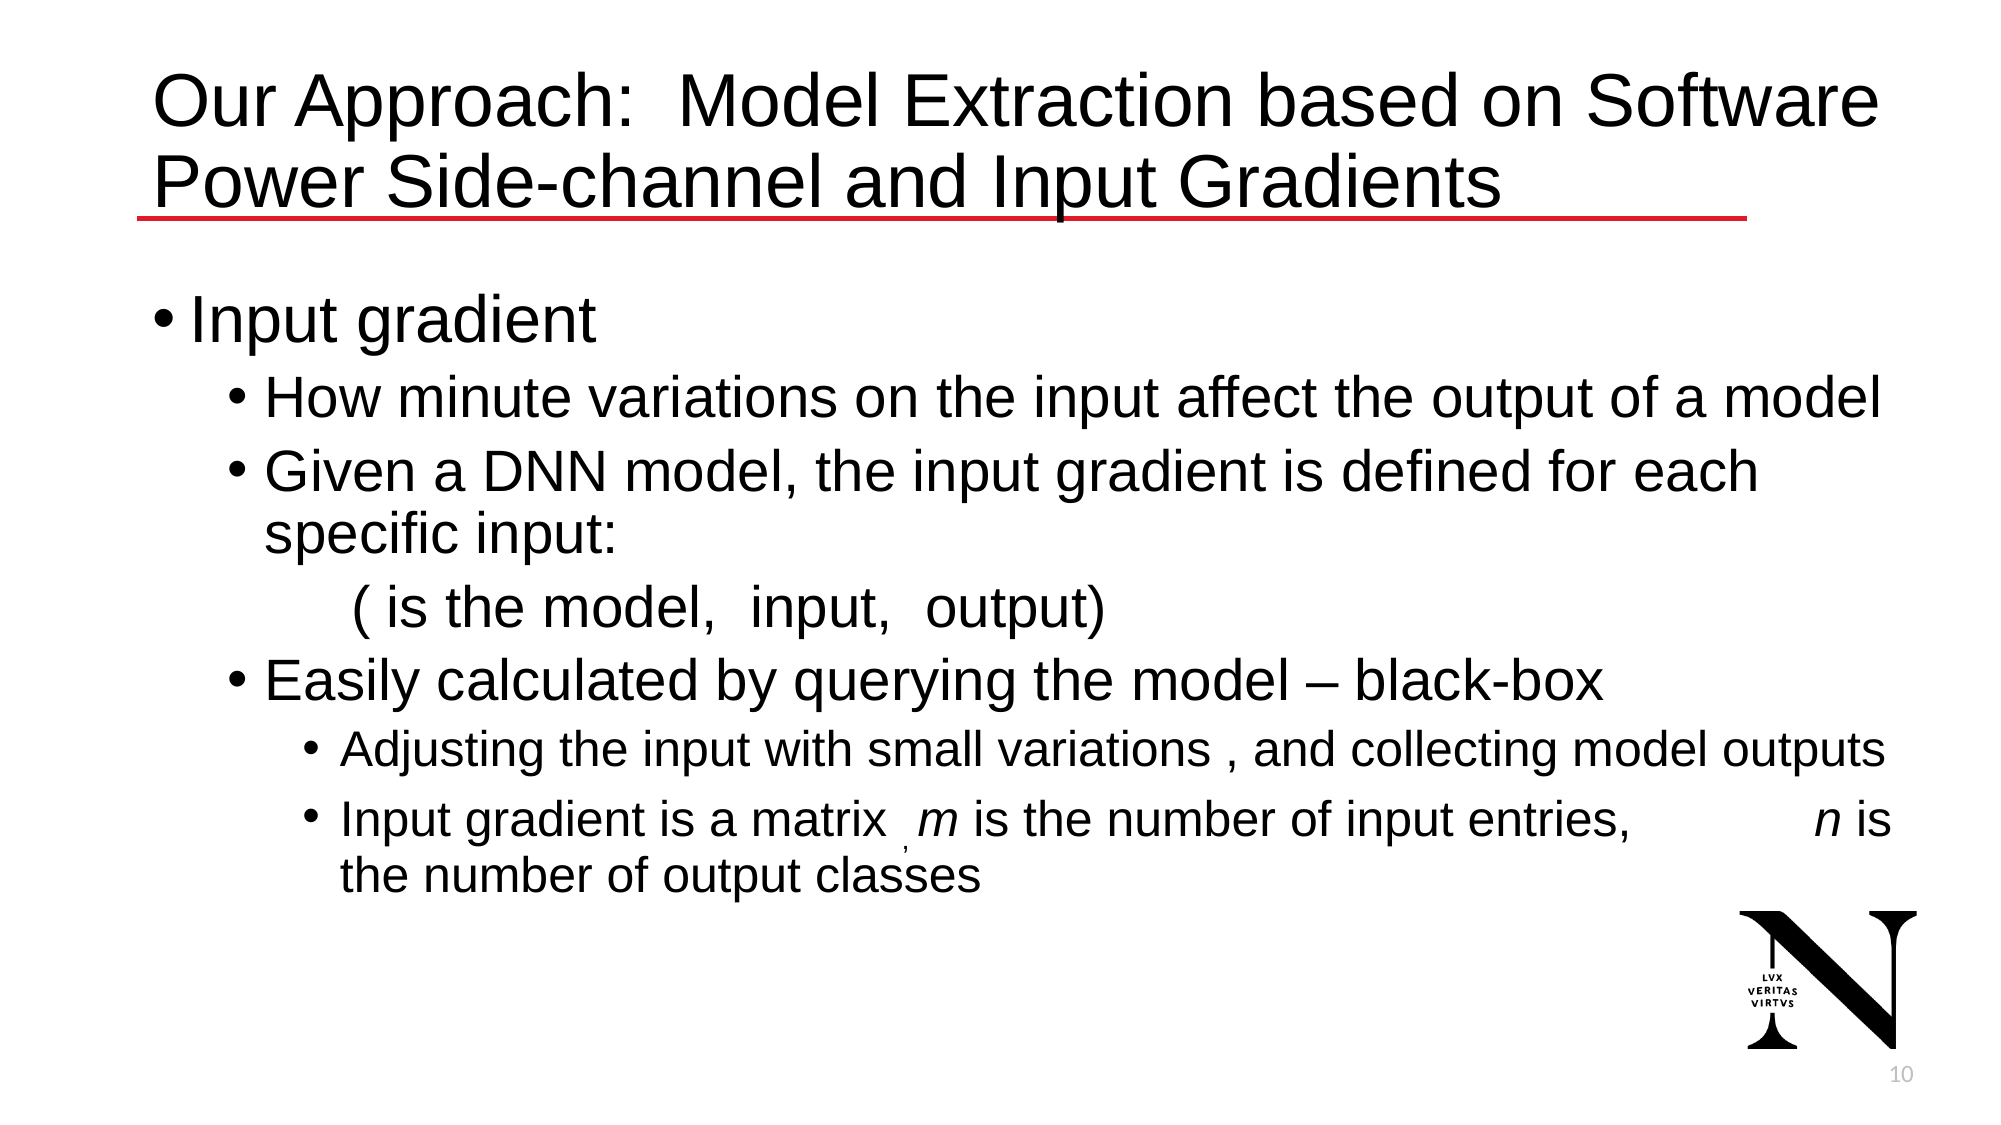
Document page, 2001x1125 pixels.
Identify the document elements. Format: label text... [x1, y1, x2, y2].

title Our Approach: Model Extraction based on Software Power Side-channel and Input Gradients [137, 33, 2000, 251]
slide_number 10 [1479, 1042, 1930, 1103]
